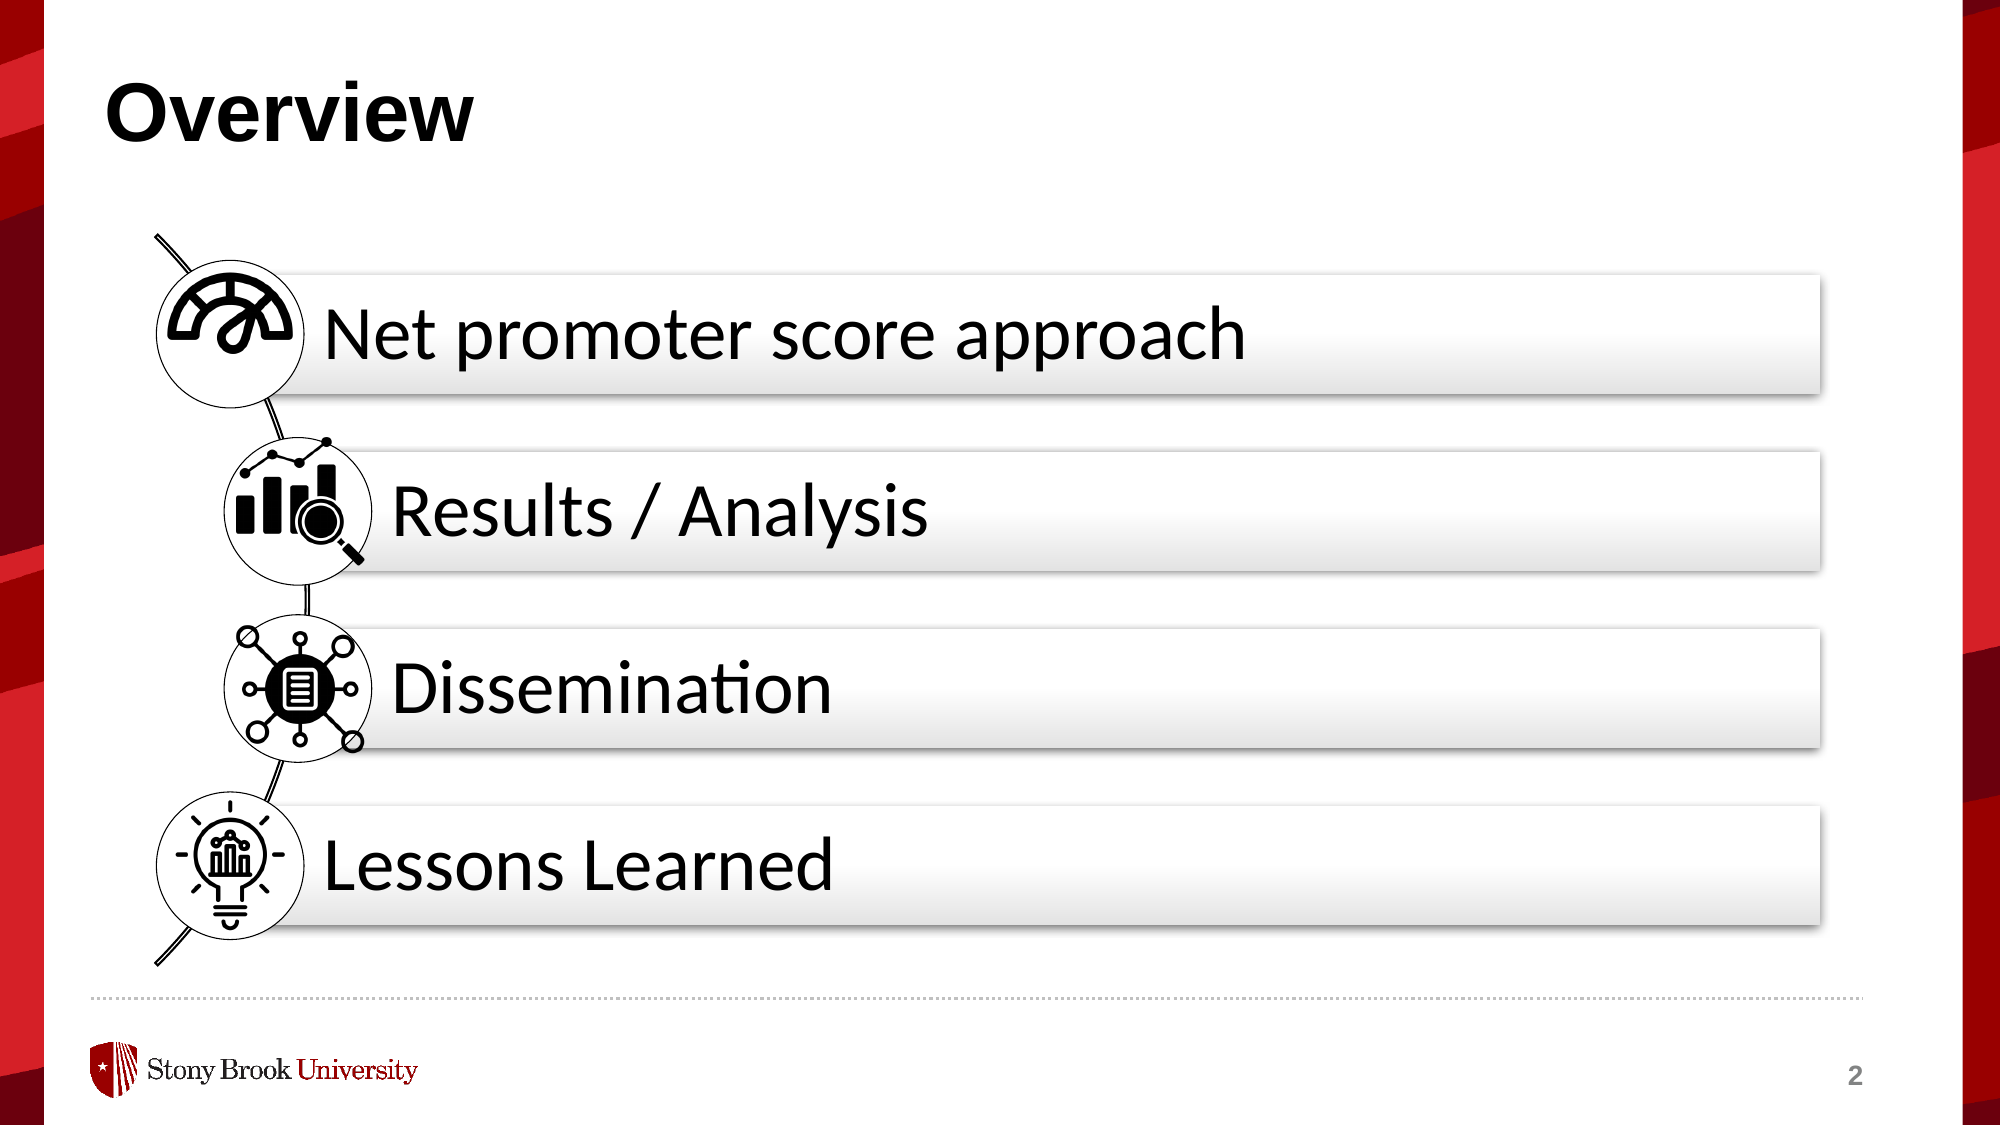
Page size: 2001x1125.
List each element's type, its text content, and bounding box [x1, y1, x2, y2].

picture [160, 795, 300, 935]
picture [1963, 0, 2000, 1125]
picture [90, 1042, 418, 1098]
picture [160, 243, 300, 383]
picture [230, 431, 370, 571]
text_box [143, 216, 1831, 984]
picture [0, 0, 44, 1125]
picture [230, 619, 370, 759]
title Overview [89, 61, 1859, 201]
